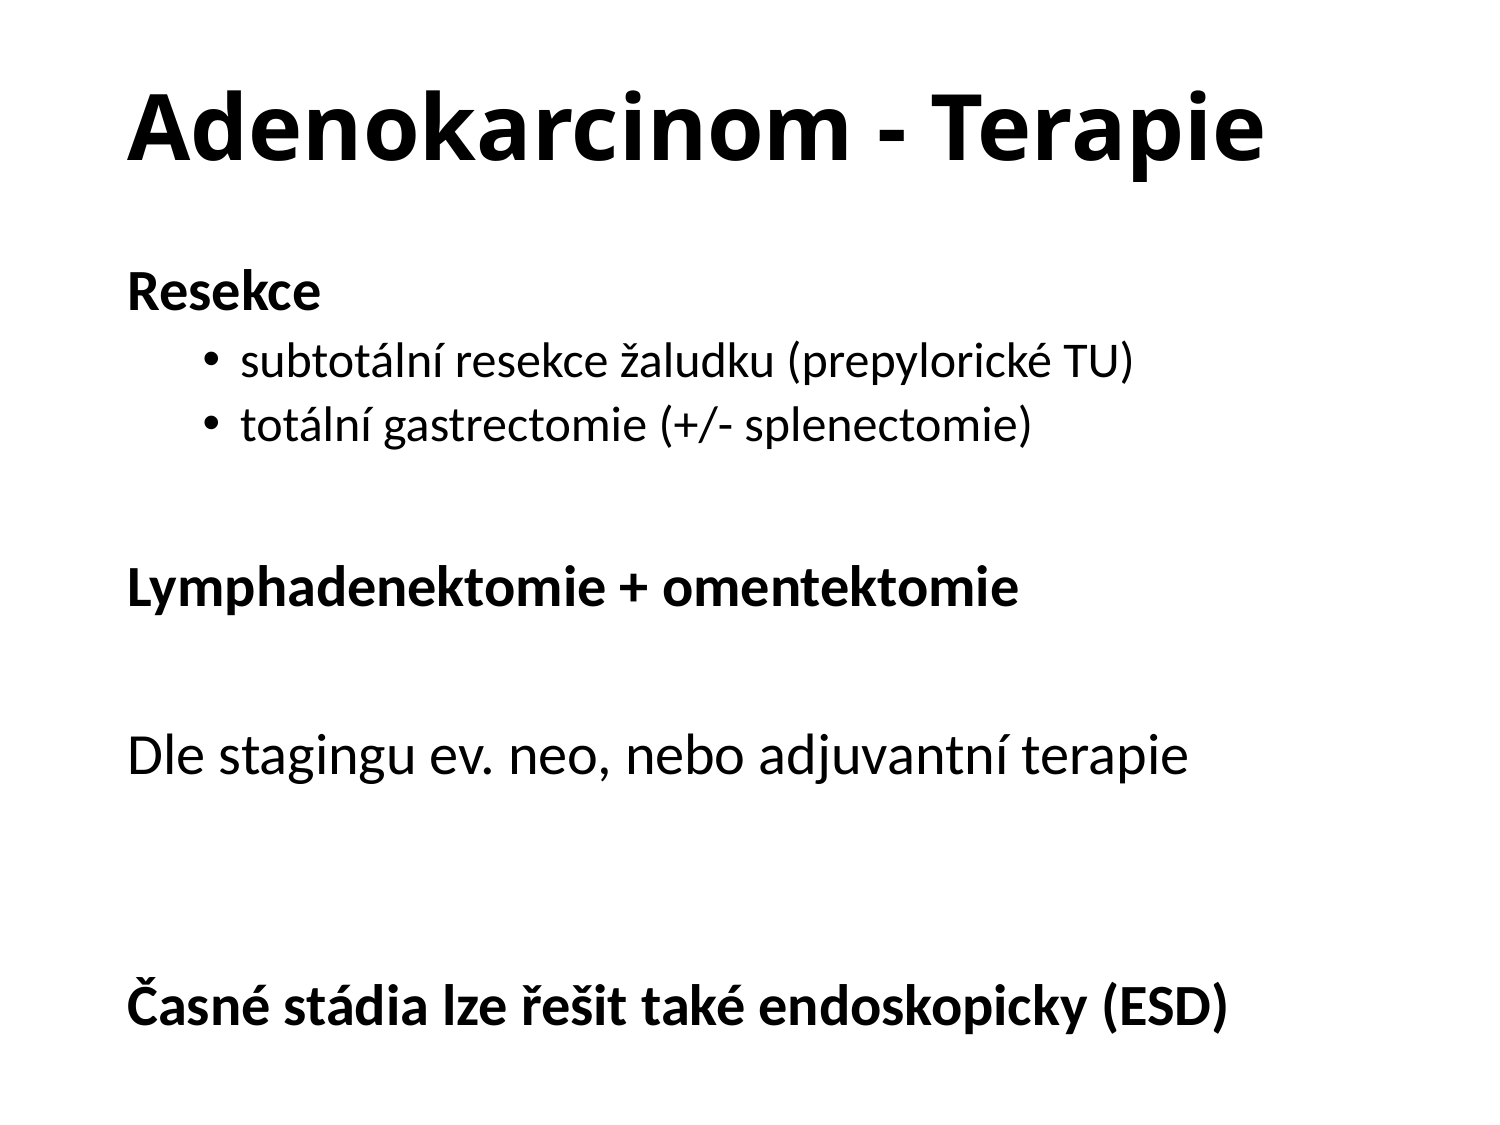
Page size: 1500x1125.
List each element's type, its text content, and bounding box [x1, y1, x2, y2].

title Adenokarcinom - Terapie [112, 37, 1388, 225]
list Resekce subtotální resekce žaludku (prepylorické TU) totální gastrectomie (+/- splenectomie) Lymphadenektomie + omentektomie Dle stagingu ev. neo, nebo adjuvantní terapie Časné stádia lze řešit také endoskopicky (ESD) [112, 253, 1388, 1088]
